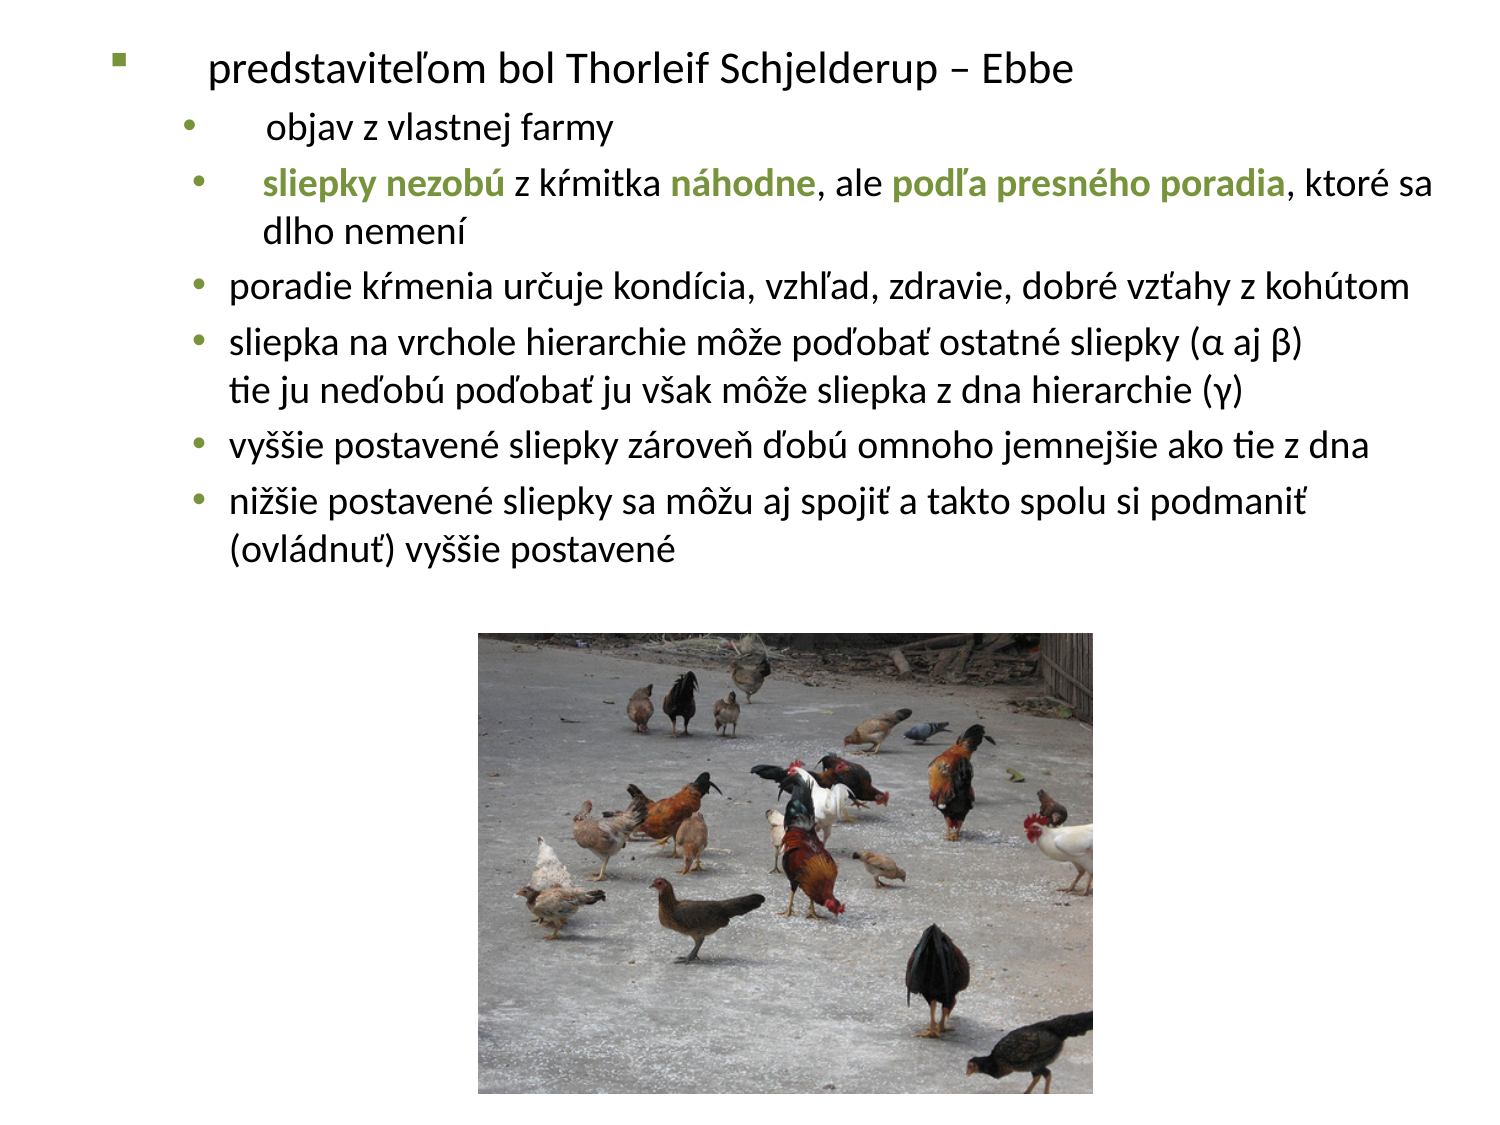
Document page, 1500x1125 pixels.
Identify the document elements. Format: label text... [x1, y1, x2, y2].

picture [478, 633, 1093, 1095]
list predstaviteľom bol Thorleif Schjelderup – Ebbe objav z vlastnej farmy sliepky nezobú z kŕmitka náhodne, ale podľa presného poradia, ktoré sa dlho nemení poradie kŕmenia určuje kondícia, vzhľad, zdravie, dobré vzťahy z kohútom sliepka na vrchole hierarchie môže poďobať ostatné sliepky (α aj β) tie ju neďobú poďobať ju však môže sliepka z dna hierarchie (γ) vyššie postavené sliepky zároveň ďobú omnoho jemnejšie ako tie z dna nižšie postavené sliepky sa môžu aj spojiť a takto spolu si podmaniť (ovládnuť) vyššie postavené [29, 30, 1459, 610]
